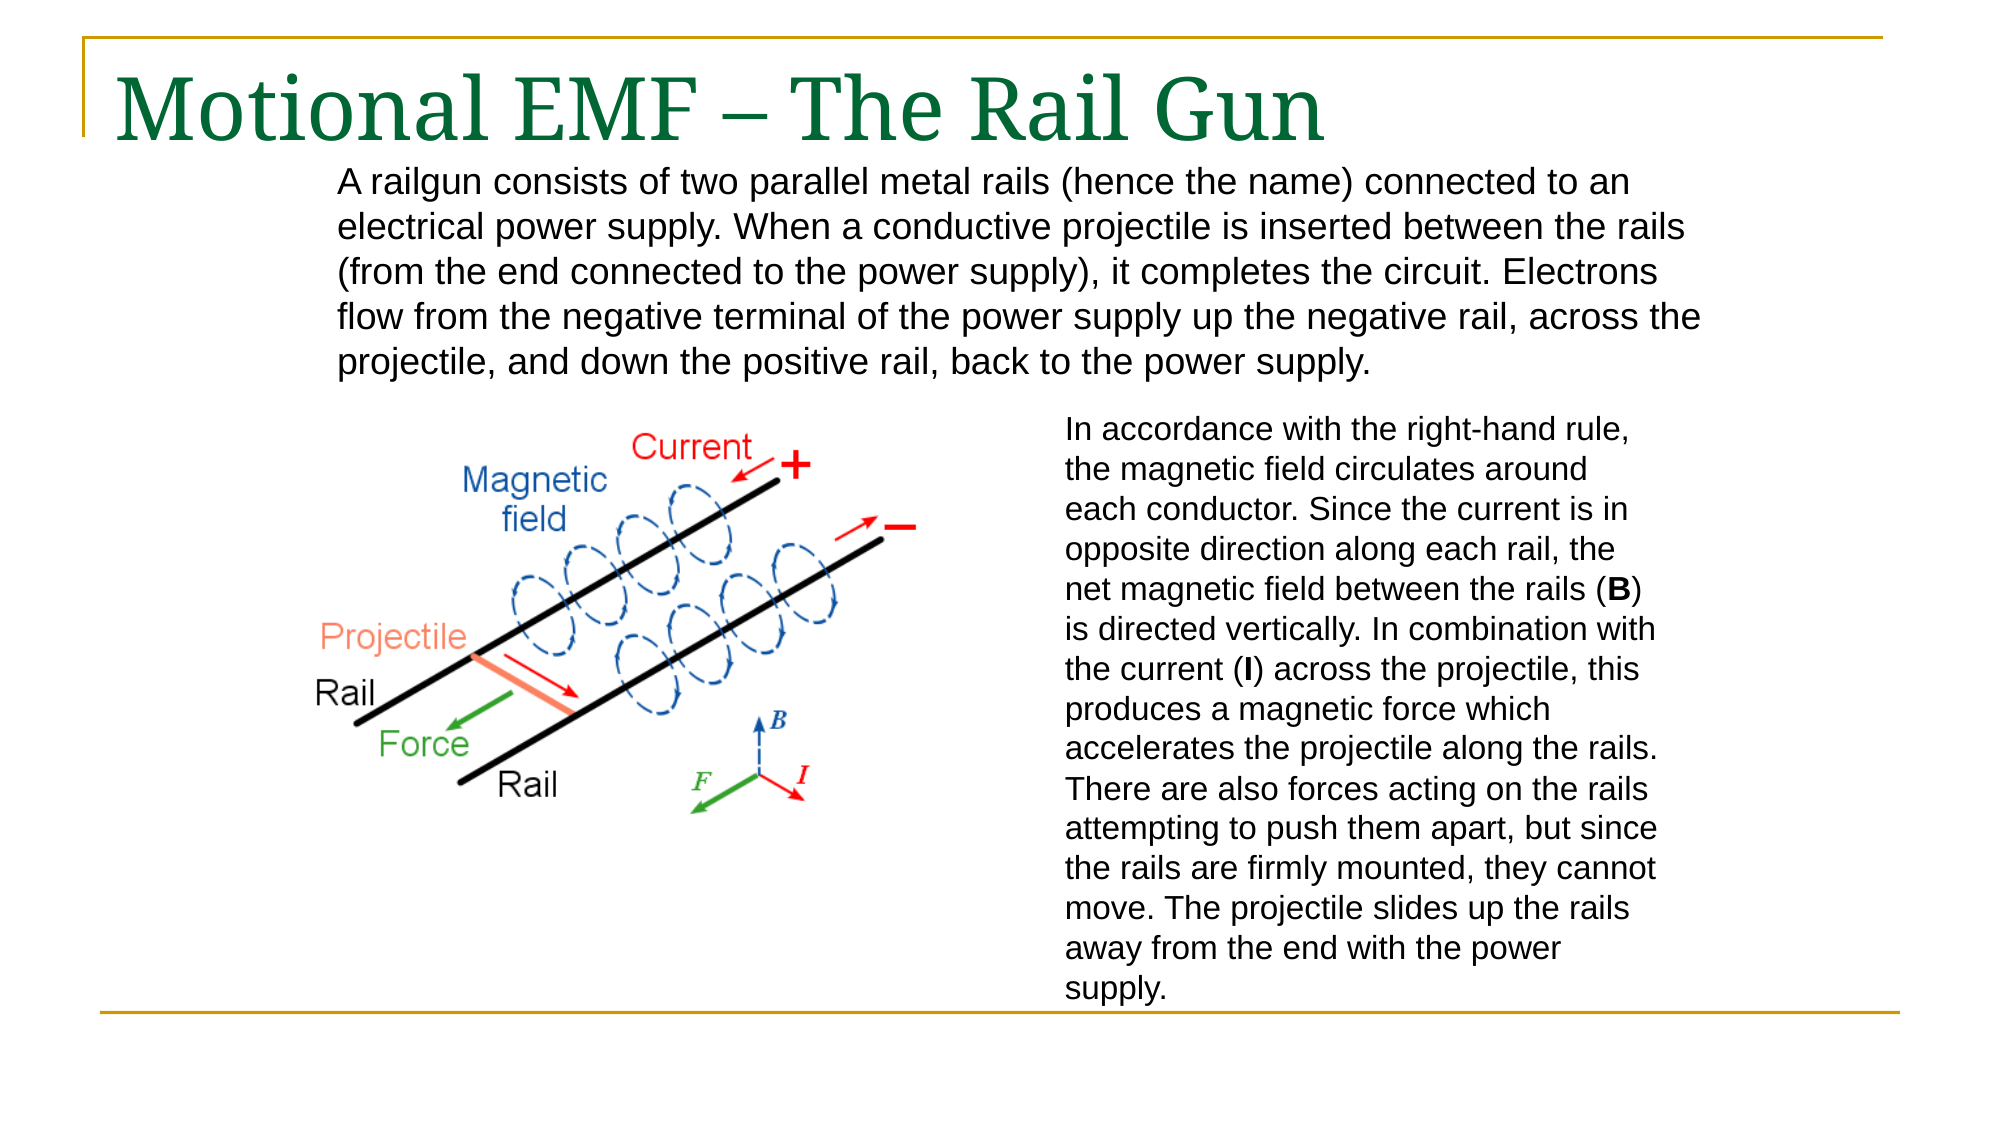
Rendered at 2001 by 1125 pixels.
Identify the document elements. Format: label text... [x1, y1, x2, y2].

title Motional EMF – The Rail Gun [99, 45, 1901, 233]
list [312, 424, 950, 852]
text_box In accordance with the right-hand rule, the magnetic field circulates around each conductor. Since the current is in opposite direction along each rail, the net magnetic field between the rails (B) is directed vertically. In combination with the current (I) across the projectile, this produces a magnetic force which accelerates the projectile along the rails. There are also forces acting on the rails attempting to push them apart, but since the rails are firmly mounted, they cannot move. The projectile slides up the rails away from the end with the power supply. [1050, 399, 1678, 1014]
text_box A railgun consists of two parallel metal rails (hence the name) connected to an electrical power supply. When a conductive projectile is inserted between the rails (from the end connected to the power supply), it completes the circuit. Electrons flow from the negative terminal of the power supply up the negative rail, across the projectile, and down the positive rail, back to the power supply. [322, 149, 1750, 390]
